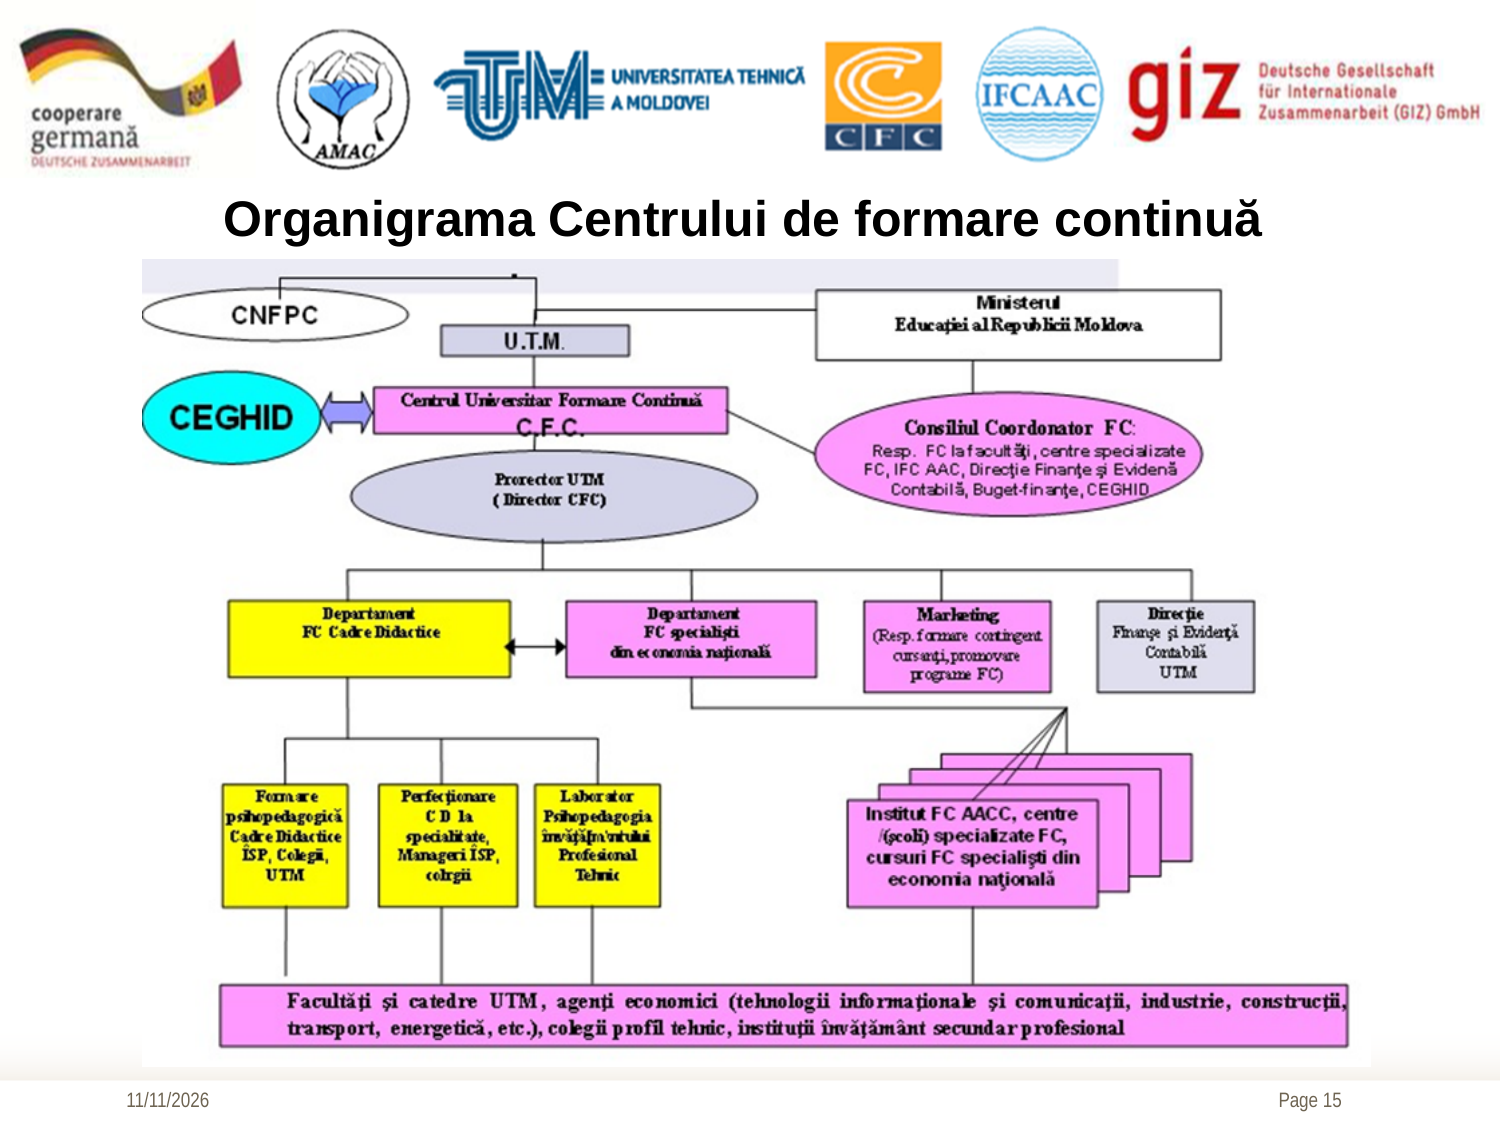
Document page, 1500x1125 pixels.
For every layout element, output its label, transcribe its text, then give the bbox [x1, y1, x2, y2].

picture [0, 959, 1500, 1081]
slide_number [111, 1079, 325, 1121]
picture [0, 0, 1500, 184]
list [142, 259, 1371, 1067]
title Organigrama Centrului de formare continuă [105, 187, 1382, 281]
